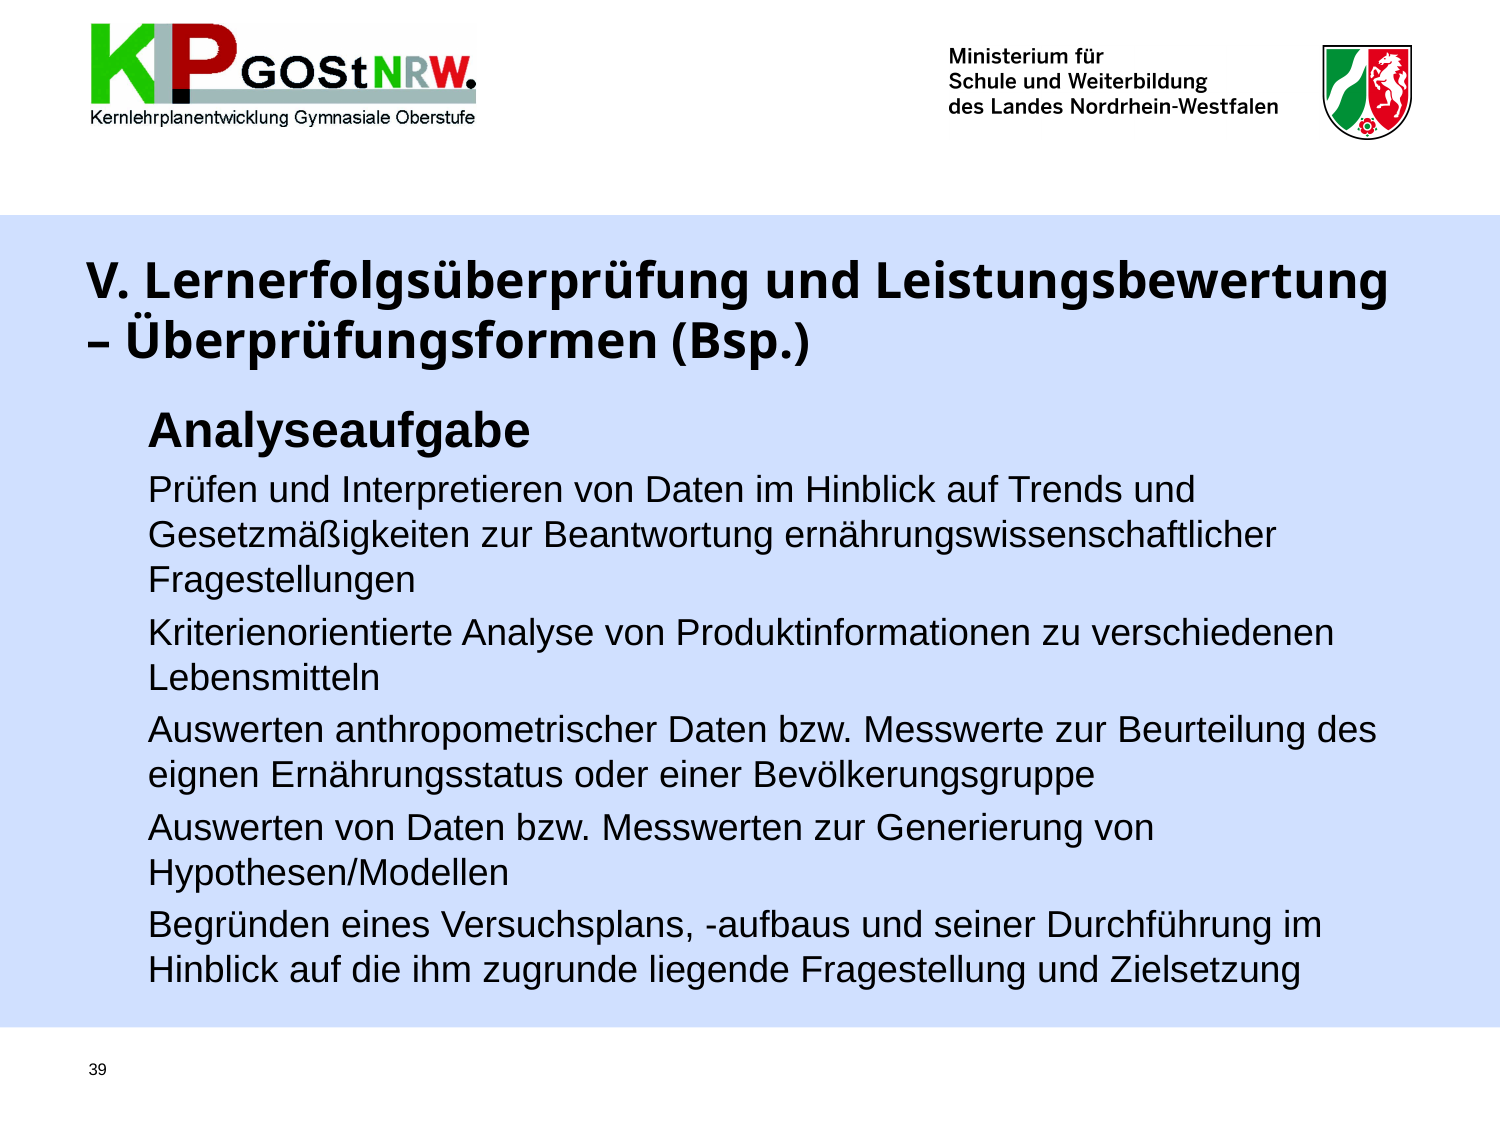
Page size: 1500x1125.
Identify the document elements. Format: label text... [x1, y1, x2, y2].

title V. Lernerfolgsüberprüfung und Leistungsbewertung – Überprüfungsformen (Bsp.) [86, 248, 1410, 326]
picture [949, 45, 1412, 140]
picture [90, 23, 477, 127]
list Analyseaufgabe Prüfen und Interpretieren von Daten im Hinblick auf Trends und Gesetzmäßigkeiten zur Beantwortung ernährungswissenschaftlicher Fragestellungen Kriterienorientierte Analyse von Produktinformationen zu verschiedenen Lebensmitteln Auswerten anthropometrischer Daten bzw. Messwerte zur Beurteilung des eignen Ernährungsstatus oder einer Bevölkerungsgruppe Auswerten von Daten bzw. Messwerten zur Generierung von Hypothesen/Modellen Begründen eines Versuchsplans, -aufbaus und seiner Durchführung im Hinblick auf die ihm zugrunde liegende Fragestellung und Zielsetzung [88, 367, 1412, 1025]
slide_number 39 [88, 1058, 136, 1115]
